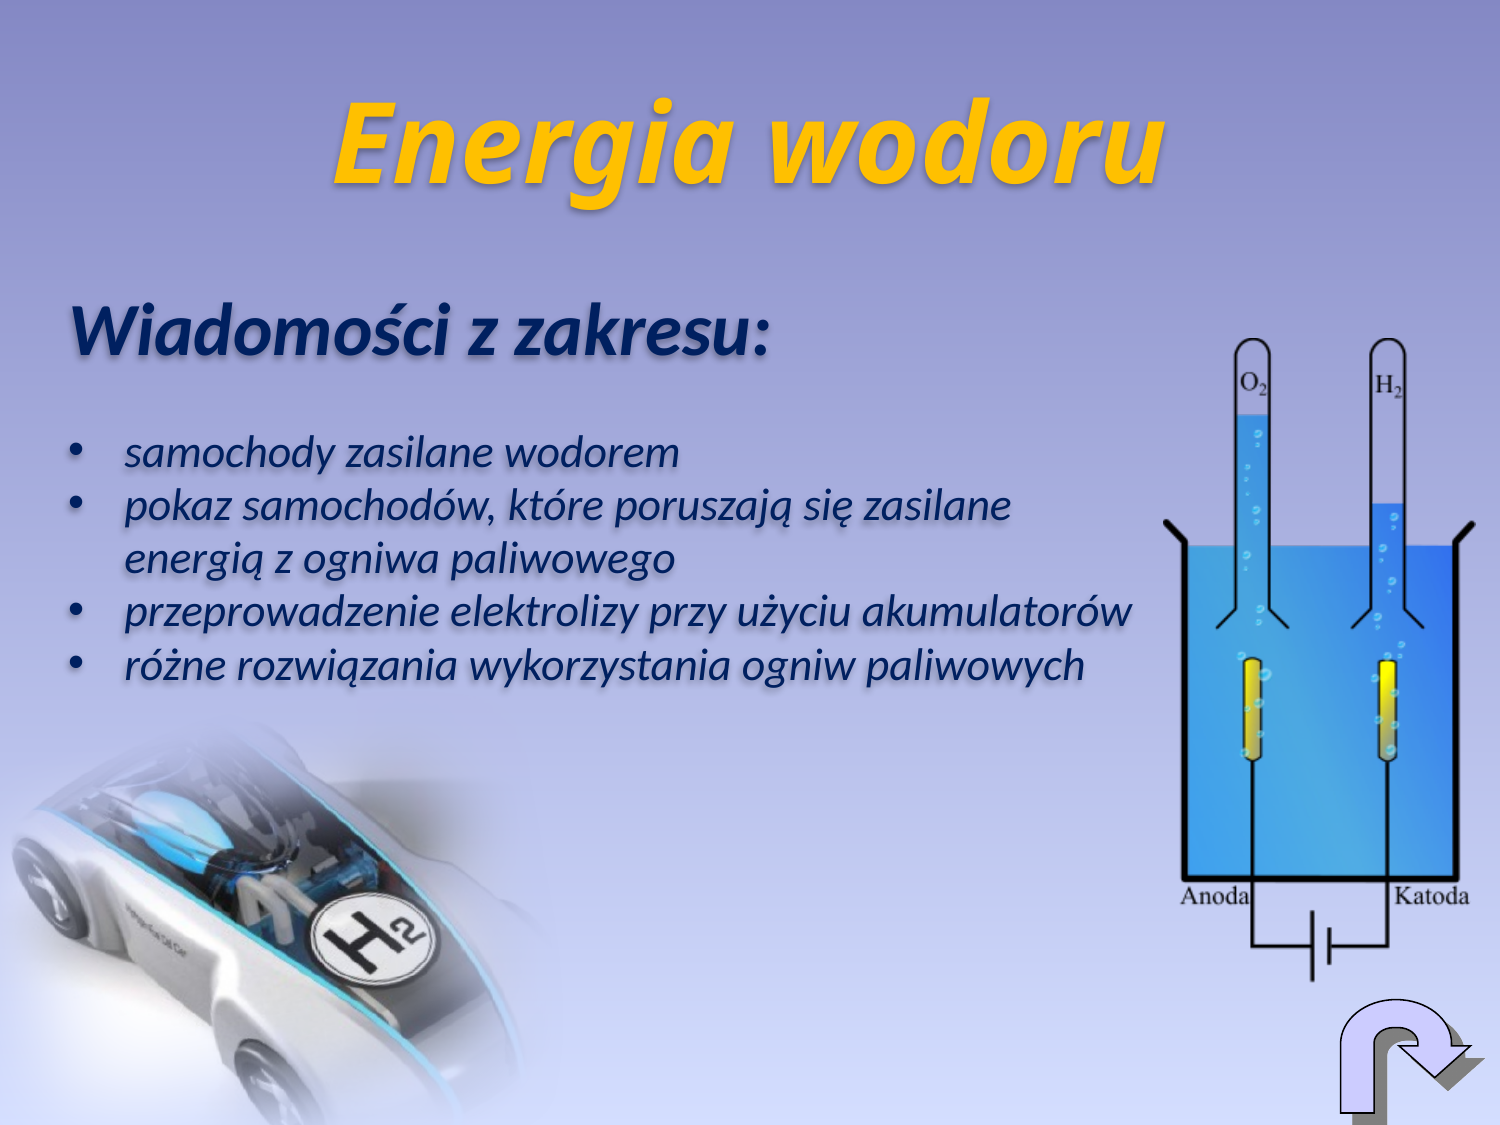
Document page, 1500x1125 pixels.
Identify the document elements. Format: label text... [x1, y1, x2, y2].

list Wiadomości z zakresu: samochody zasilane wodorem pokaz samochodów, które poruszają się zasilane energią z ogniwa paliwowego przeprowadzenie elektrolizy przy użyciu akumulatorów różne rozwiązania wykorzystania ogniw paliwowych [53, 290, 1404, 733]
title Energia wodoru [75, 45, 1425, 233]
picture [1163, 337, 1477, 984]
picture [0, 694, 571, 1125]
text_box [1340, 999, 1471, 1114]
